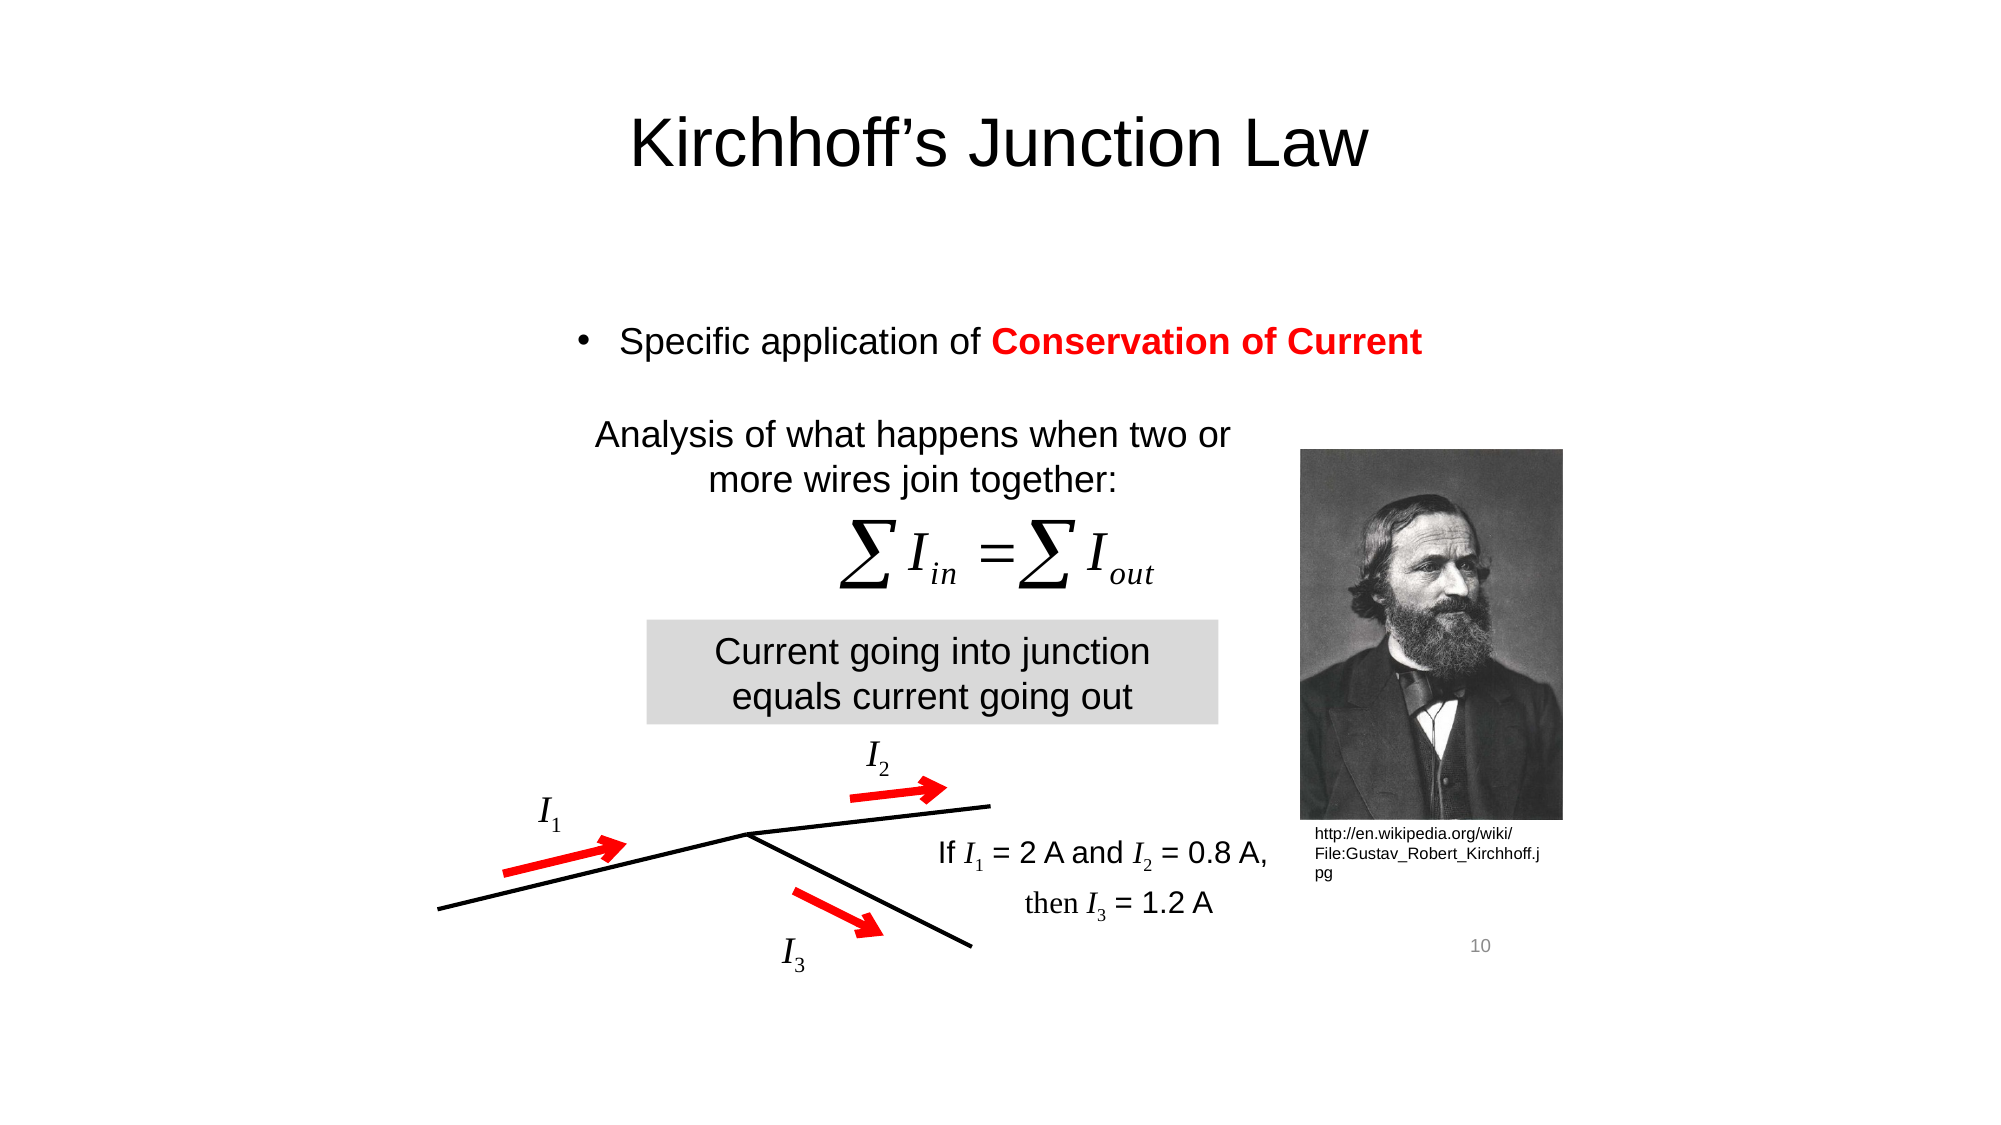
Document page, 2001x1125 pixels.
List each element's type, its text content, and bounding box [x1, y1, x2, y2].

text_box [830, 509, 1168, 604]
text_box Current going into junction equals current going out [646, 619, 1219, 725]
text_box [502, 777, 628, 875]
text_box Specific application of Conservation of Current [498, 309, 1502, 370]
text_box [830, 721, 948, 800]
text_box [746, 890, 884, 980]
text_box then I3 = 1.2 A [994, 875, 1340, 933]
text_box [437, 806, 991, 948]
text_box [1299, 449, 1563, 871]
text_box Analysis of what happens when two or more wires join together: [535, 403, 1291, 508]
slide_number 10 [1393, 922, 1507, 968]
title Kirchhoff’s Junction Law [99, 45, 1900, 233]
text_box If I1 = 2 A and I2 = 0.8 A, [994, 825, 1295, 875]
